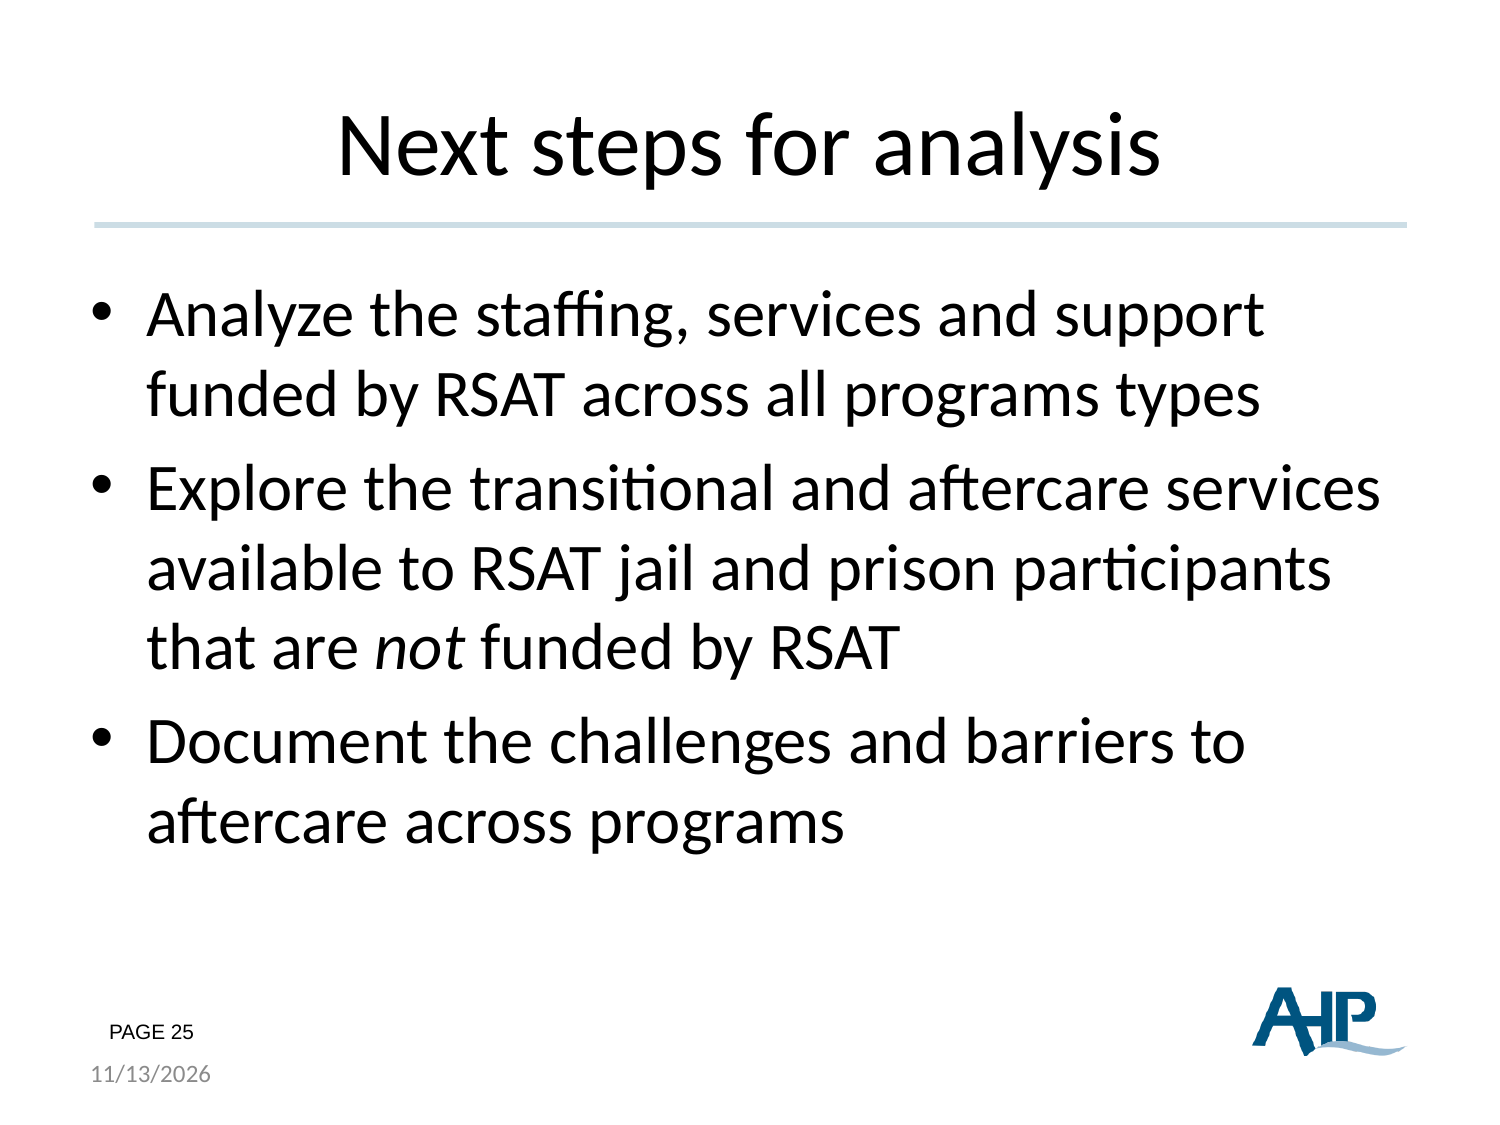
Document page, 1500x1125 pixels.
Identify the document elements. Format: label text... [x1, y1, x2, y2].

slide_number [75, 1042, 425, 1103]
title Next steps for analysis [75, 45, 1425, 233]
list Analyze the staffing, services and support funded by RSAT across all programs types Explore the transitional and aftercare services available to RSAT jail and prison participants that are not funded by RSAT Document the challenges and barriers to aftercare across programs [75, 262, 1425, 1005]
